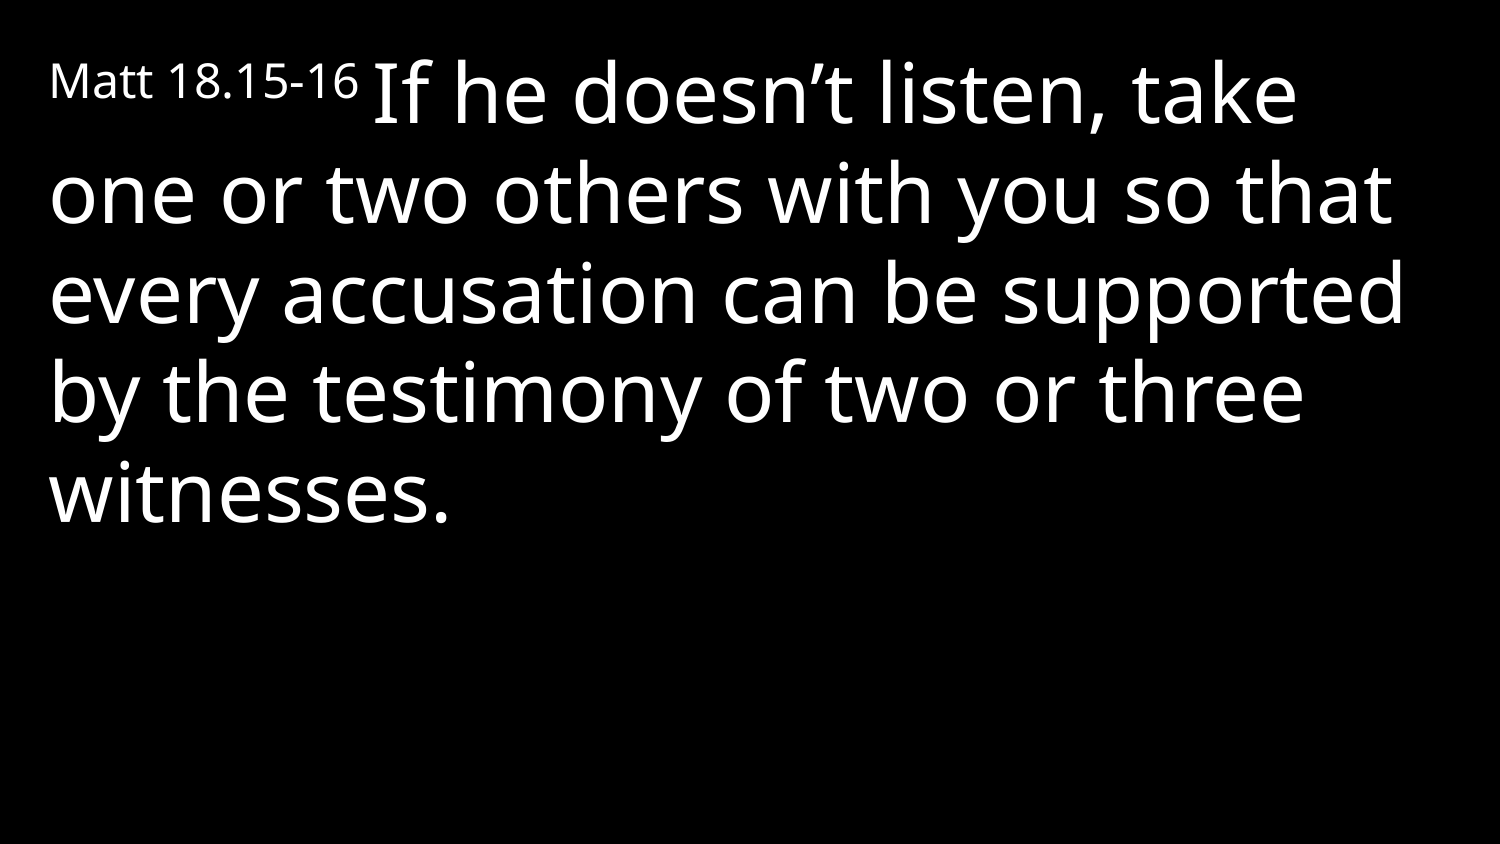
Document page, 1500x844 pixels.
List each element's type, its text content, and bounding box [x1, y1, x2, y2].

subtitle Matt 18.15-16 If he doesn’t listen, take one or two others with you so that every accusation can be supported by the testimony of two or three witnesses. [37, 34, 1463, 822]
